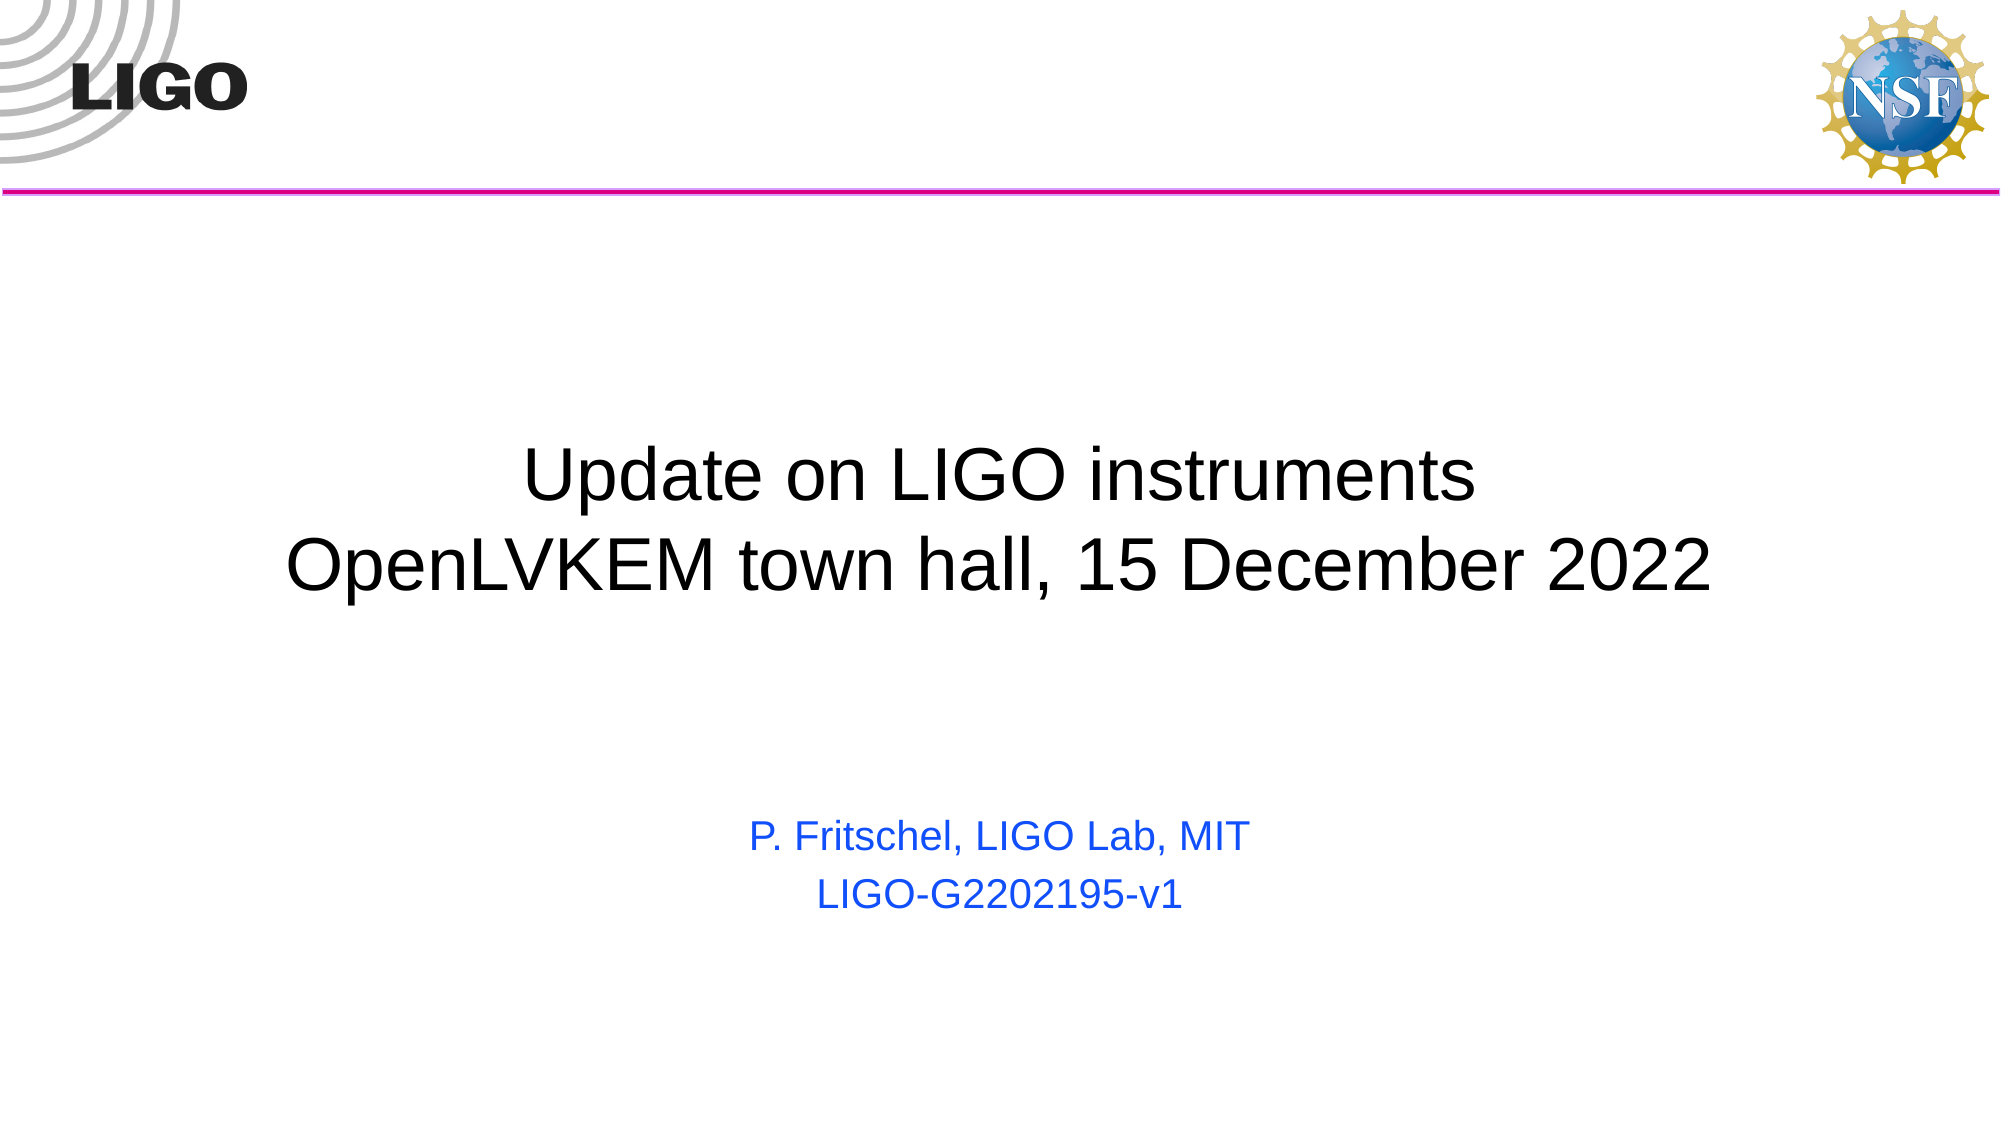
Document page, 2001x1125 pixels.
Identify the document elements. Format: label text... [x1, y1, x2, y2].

title Update on LIGO instruments OpenLVKEM town hall, 15 December 2022 [150, 371, 1850, 613]
picture [0, 0, 247, 164]
subtitle P. Fritschel, LIGO Lab, MIT LIGO-G2202195-v1 [300, 800, 1700, 925]
